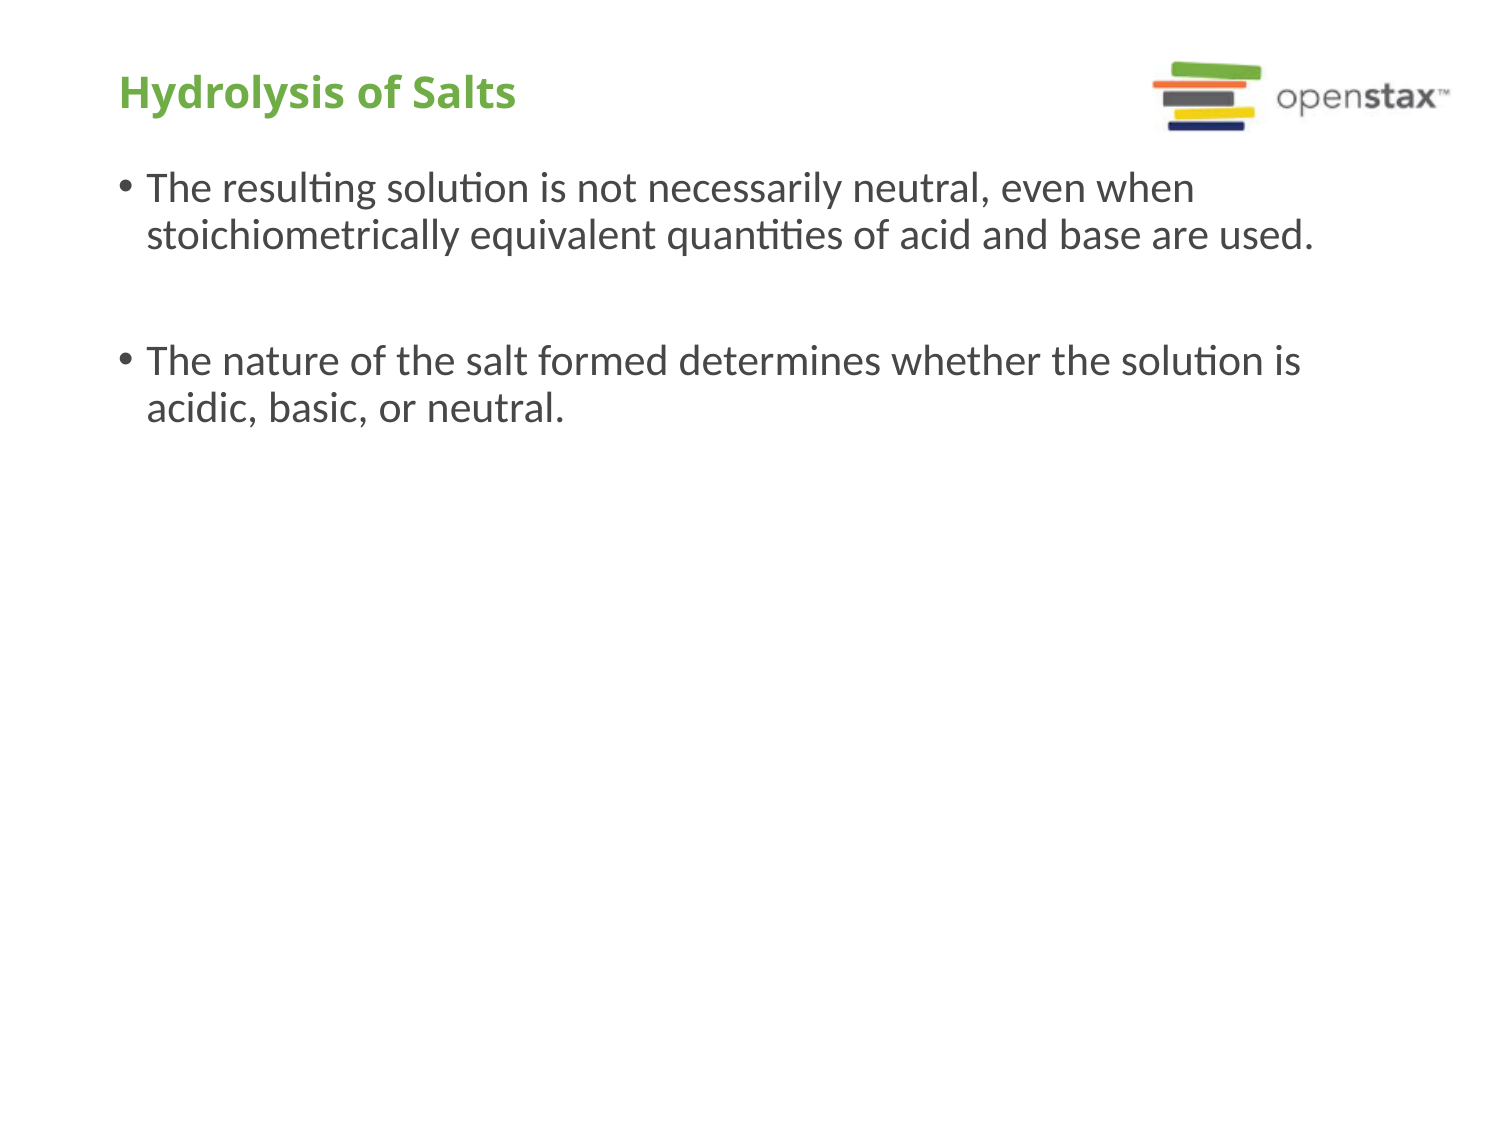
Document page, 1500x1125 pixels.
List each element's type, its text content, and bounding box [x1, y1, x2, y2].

list The resulting solution is not necessarily neutral, even when stoichiometrically equivalent quantities of acid and base are used. The nature of the salt formed determines whether the solution is acidic, basic, or neutral. [103, 156, 1397, 780]
title Hydrolysis of Salts [103, 59, 1397, 130]
picture [1151, 59, 1452, 134]
